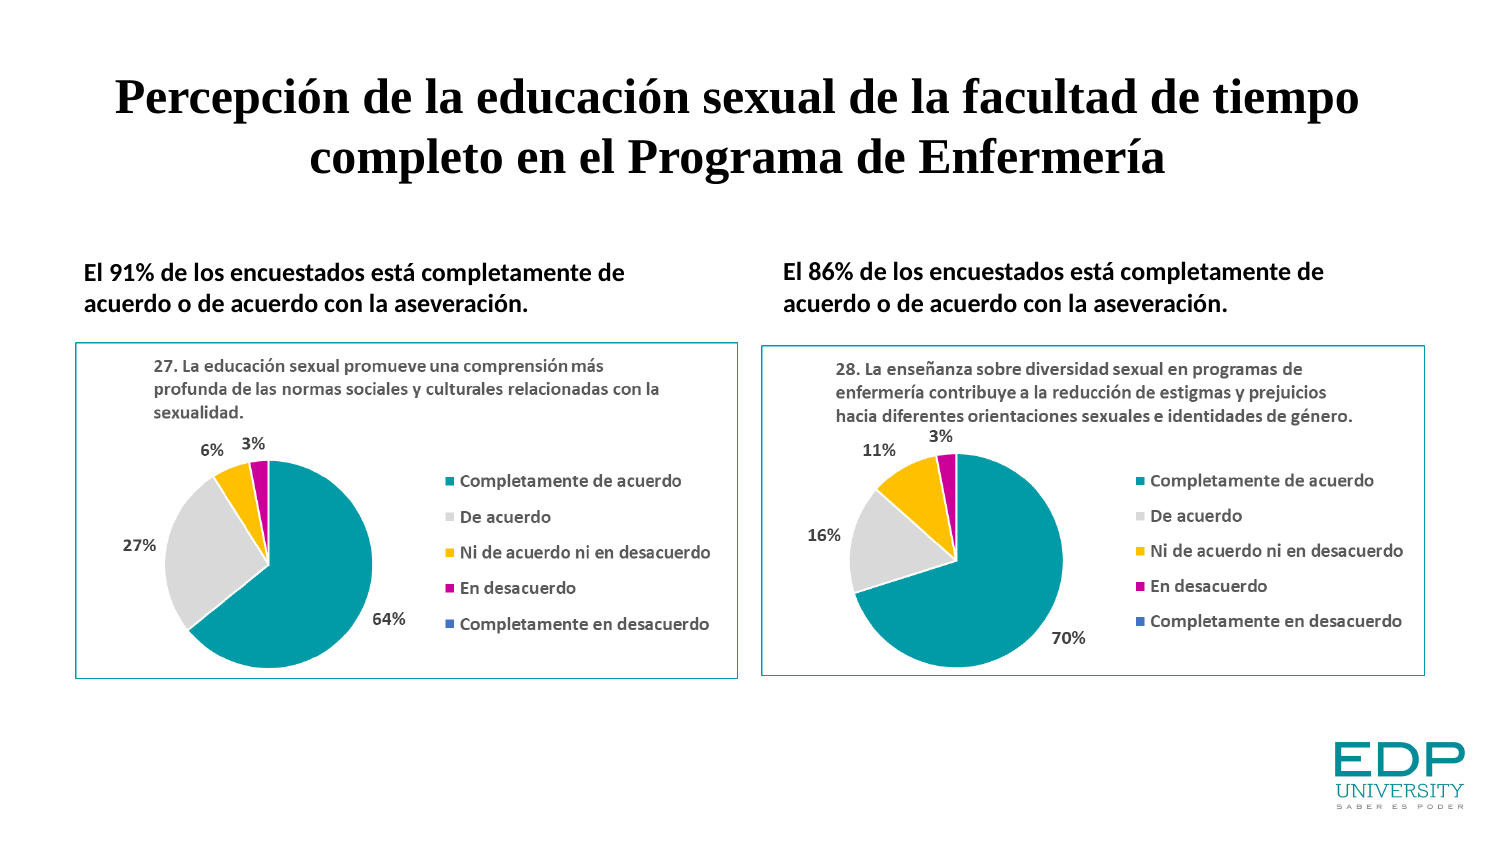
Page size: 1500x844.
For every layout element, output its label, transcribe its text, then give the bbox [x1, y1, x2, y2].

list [761, 345, 1426, 676]
list El 86% de los encuestados está completamente de acuerdo o de acuerdo con la aseveración. [768, 245, 1432, 325]
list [74, 342, 738, 680]
title Percepción de la educación sexual de la facultad de tiempo completo en el Programa de Enfermería [38, 53, 1437, 195]
picture [1323, 731, 1478, 823]
list El 91% de los encuestados está completamente de acuerdo o de acuerdo con la aseveración. [68, 246, 732, 326]
